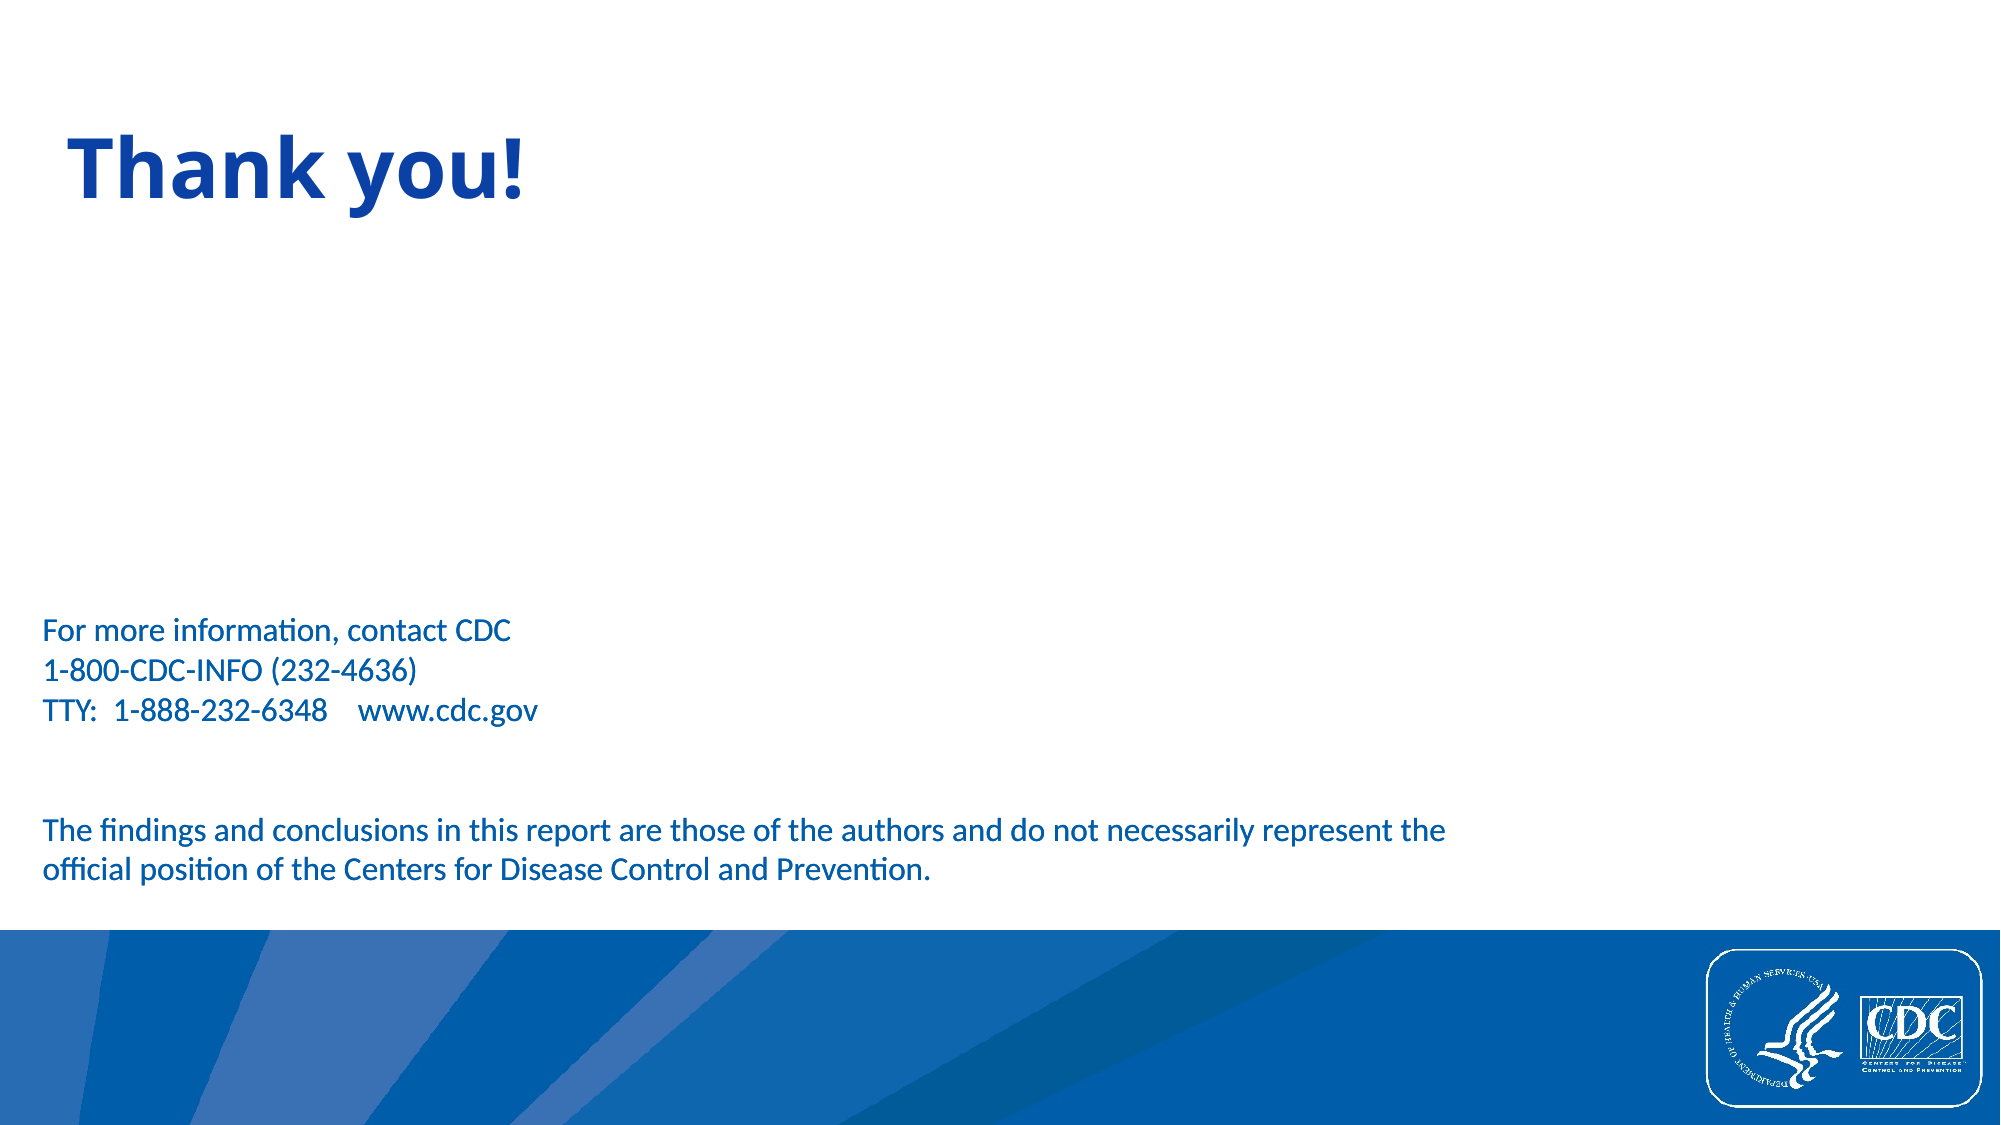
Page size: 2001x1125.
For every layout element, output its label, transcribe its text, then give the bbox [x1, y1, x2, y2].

title Thank you! [52, 107, 1778, 326]
picture [0, 930, 2000, 1125]
